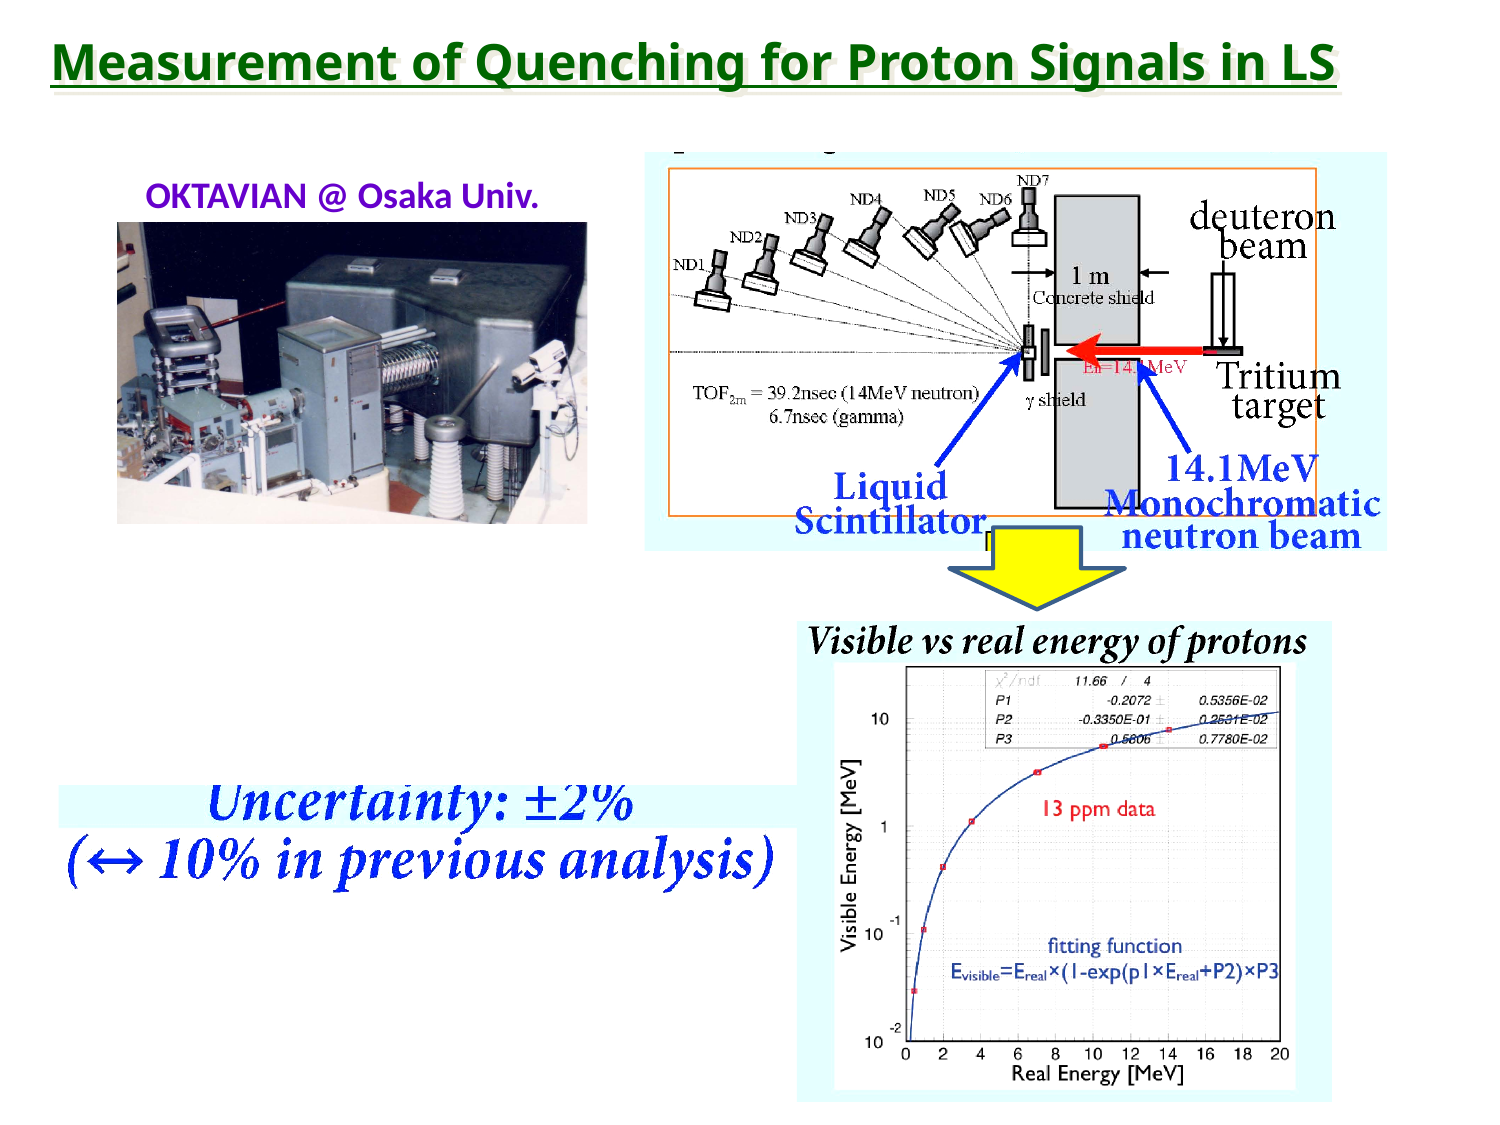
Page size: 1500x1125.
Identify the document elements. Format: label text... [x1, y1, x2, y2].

picture [58, 784, 796, 899]
picture [116, 222, 588, 524]
text_box Measurement of Quenching for Proton Signals in LS [35, 23, 1407, 99]
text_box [796, 527, 1333, 1102]
text_box OKTAVIAN @ Osaka Univ. [130, 163, 556, 220]
picture [644, 152, 1388, 552]
